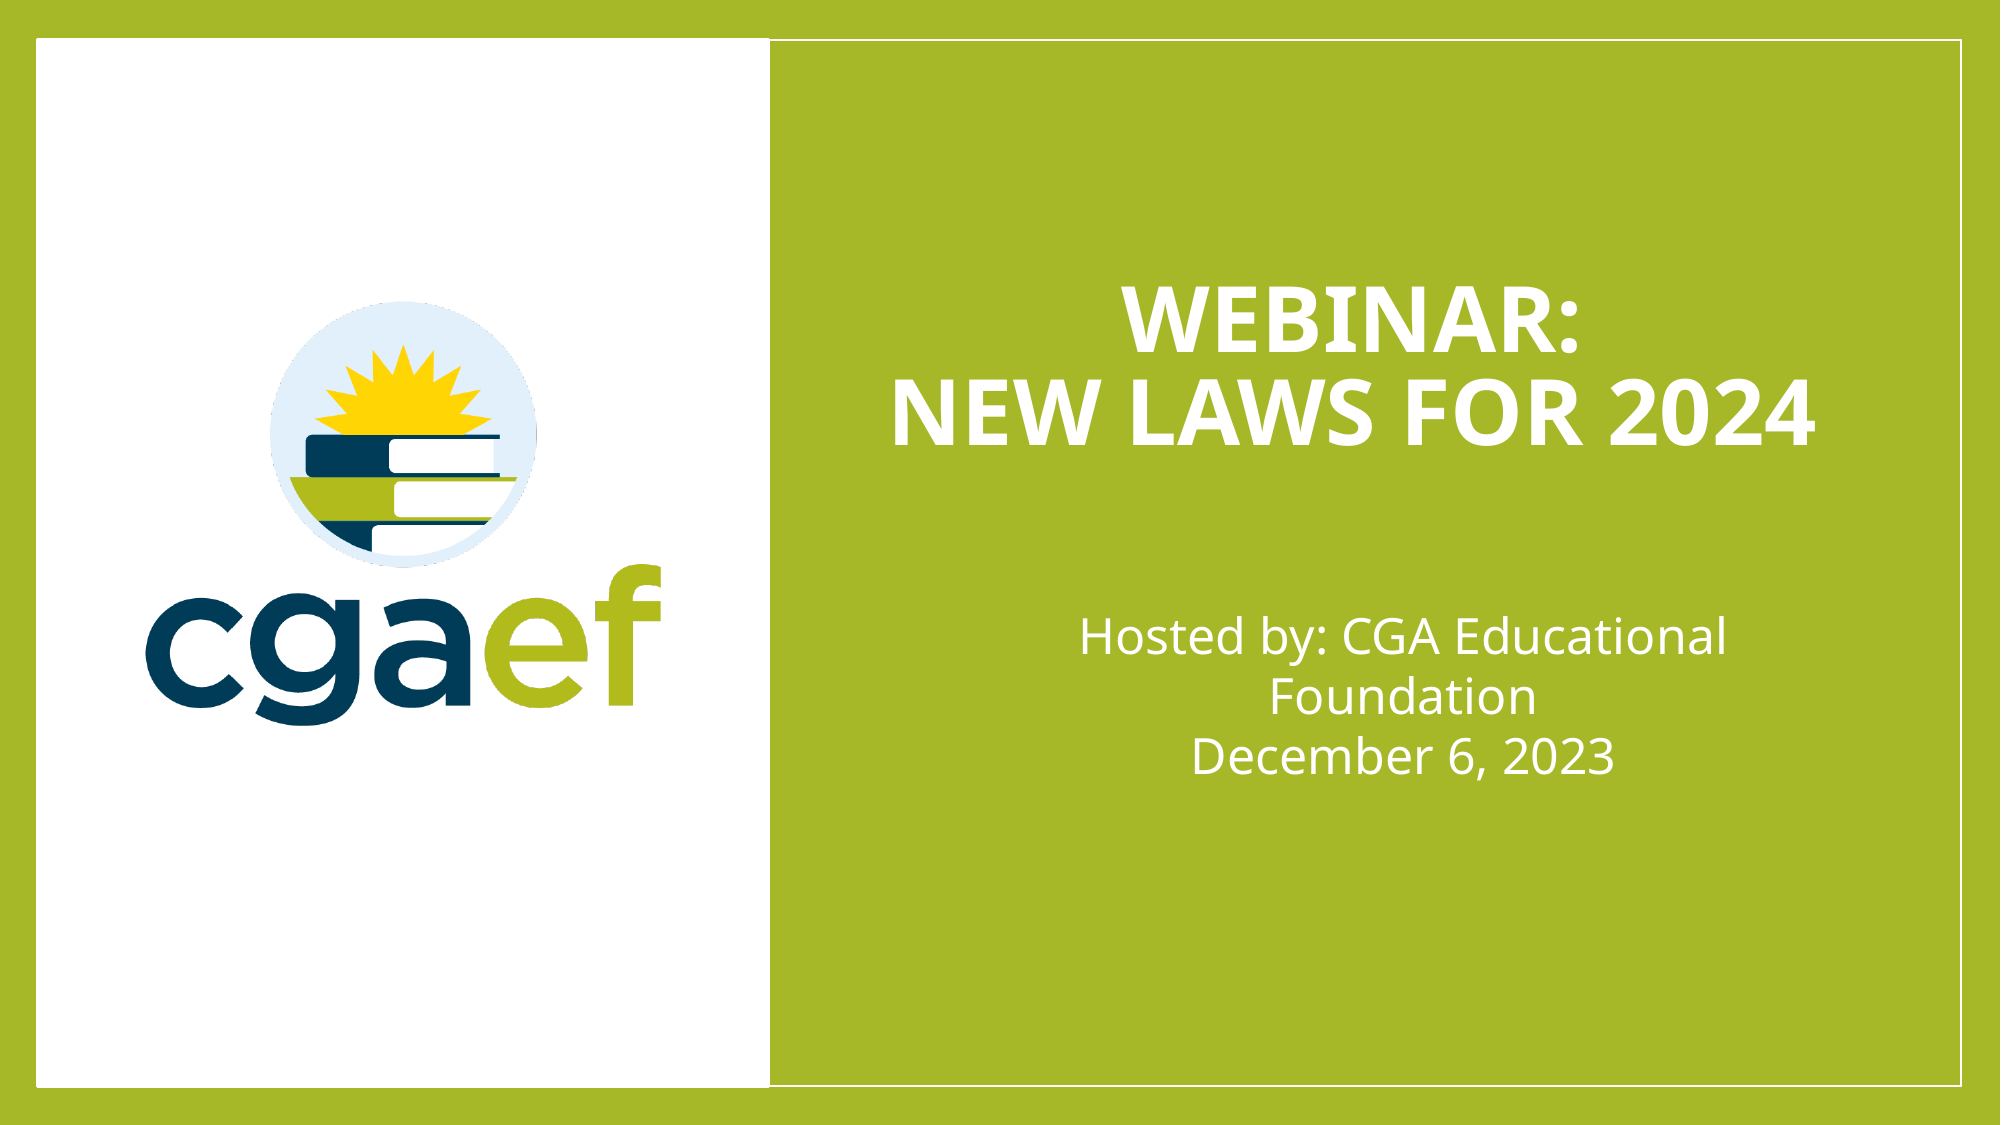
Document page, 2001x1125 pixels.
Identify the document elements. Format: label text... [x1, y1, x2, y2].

title Webinar: New Laws for 2024 [808, 61, 1921, 585]
text_box [770, 38, 1963, 1088]
text_box Hosted by: CGA Educational Foundation December 6, 2023 [924, 597, 1883, 792]
picture [145, 300, 661, 726]
picture [275, 615, 335, 671]
text_box [36, 38, 770, 1088]
